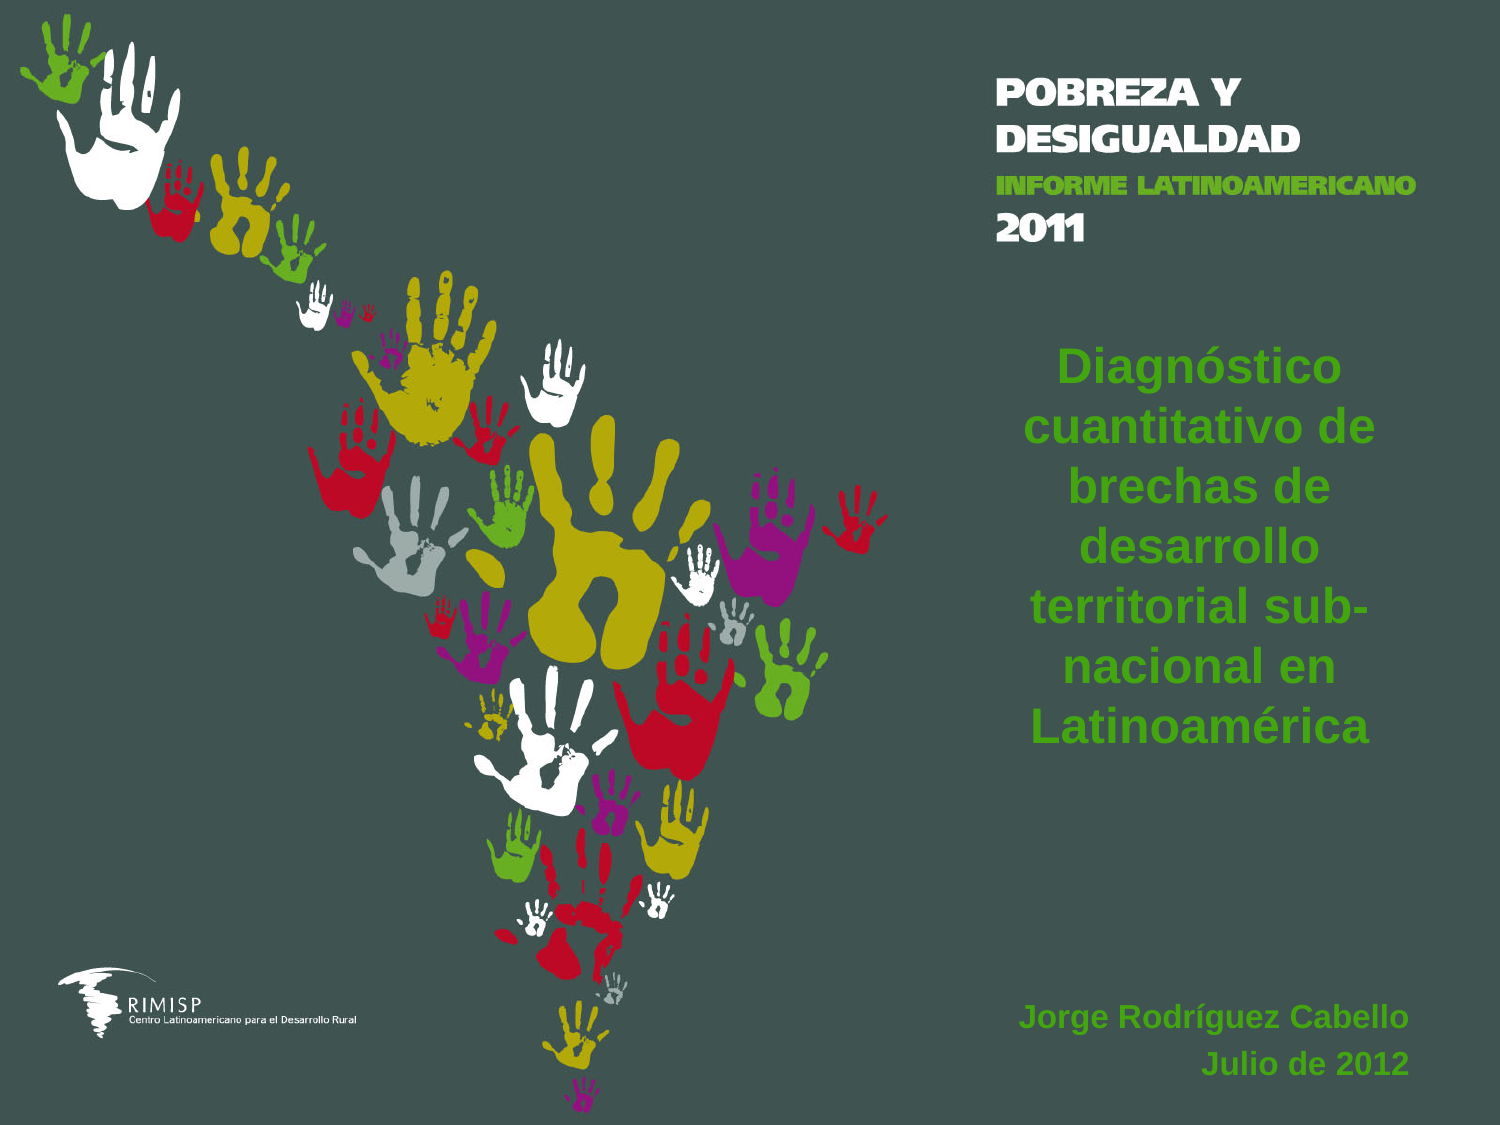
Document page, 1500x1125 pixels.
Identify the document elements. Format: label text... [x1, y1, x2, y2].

subtitle Jorge Rodríguez Cabello Julio de 2012 [374, 987, 1426, 1051]
text_box Diagnóstico cuantitativo de brechas de desarrollo territorial sub-nacional en Latinoamérica [974, 326, 1425, 761]
picture [0, 0, 1500, 1125]
